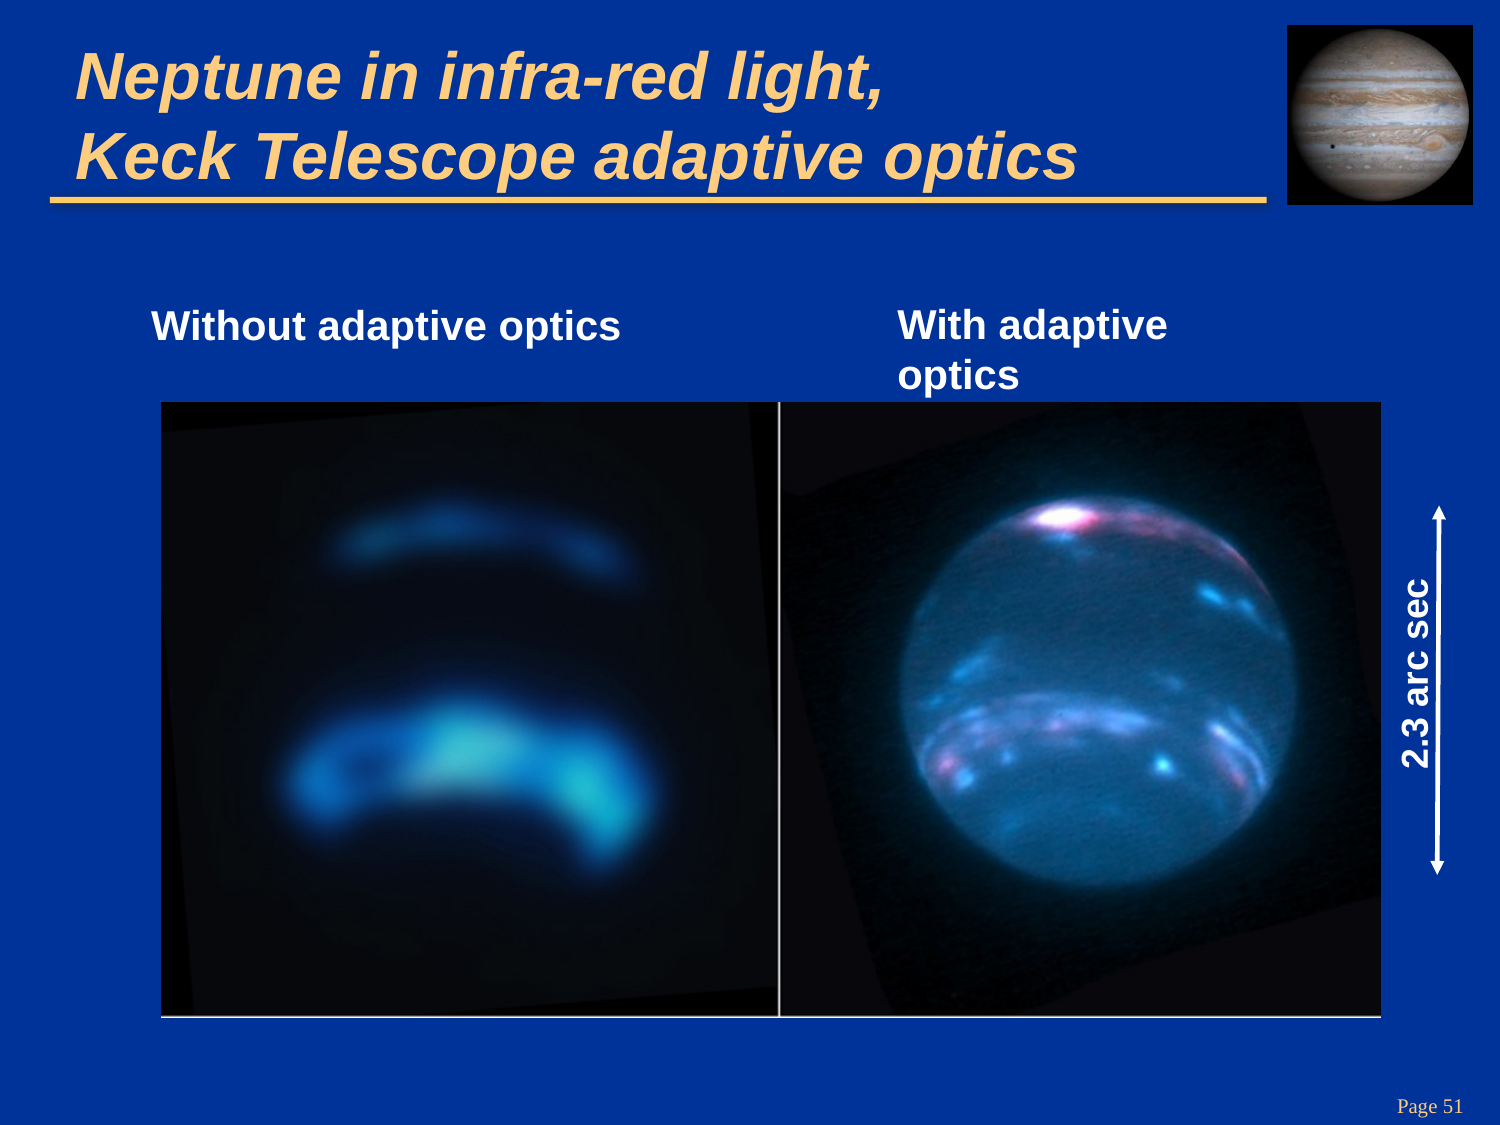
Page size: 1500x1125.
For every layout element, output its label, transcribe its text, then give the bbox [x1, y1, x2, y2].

title Neptune in infra-red light, Keck Telescope adaptive optics [60, 24, 1288, 201]
text_box With adaptive optics [882, 290, 1318, 400]
picture [160, 401, 1381, 1018]
text_box 2.3 arc sec [1384, 563, 1438, 785]
picture [1287, 25, 1473, 205]
text_box [1431, 505, 1446, 875]
text_box 2.3 arc sec [1438, 563, 1443, 785]
text_box Without adaptive optics [136, 291, 637, 357]
